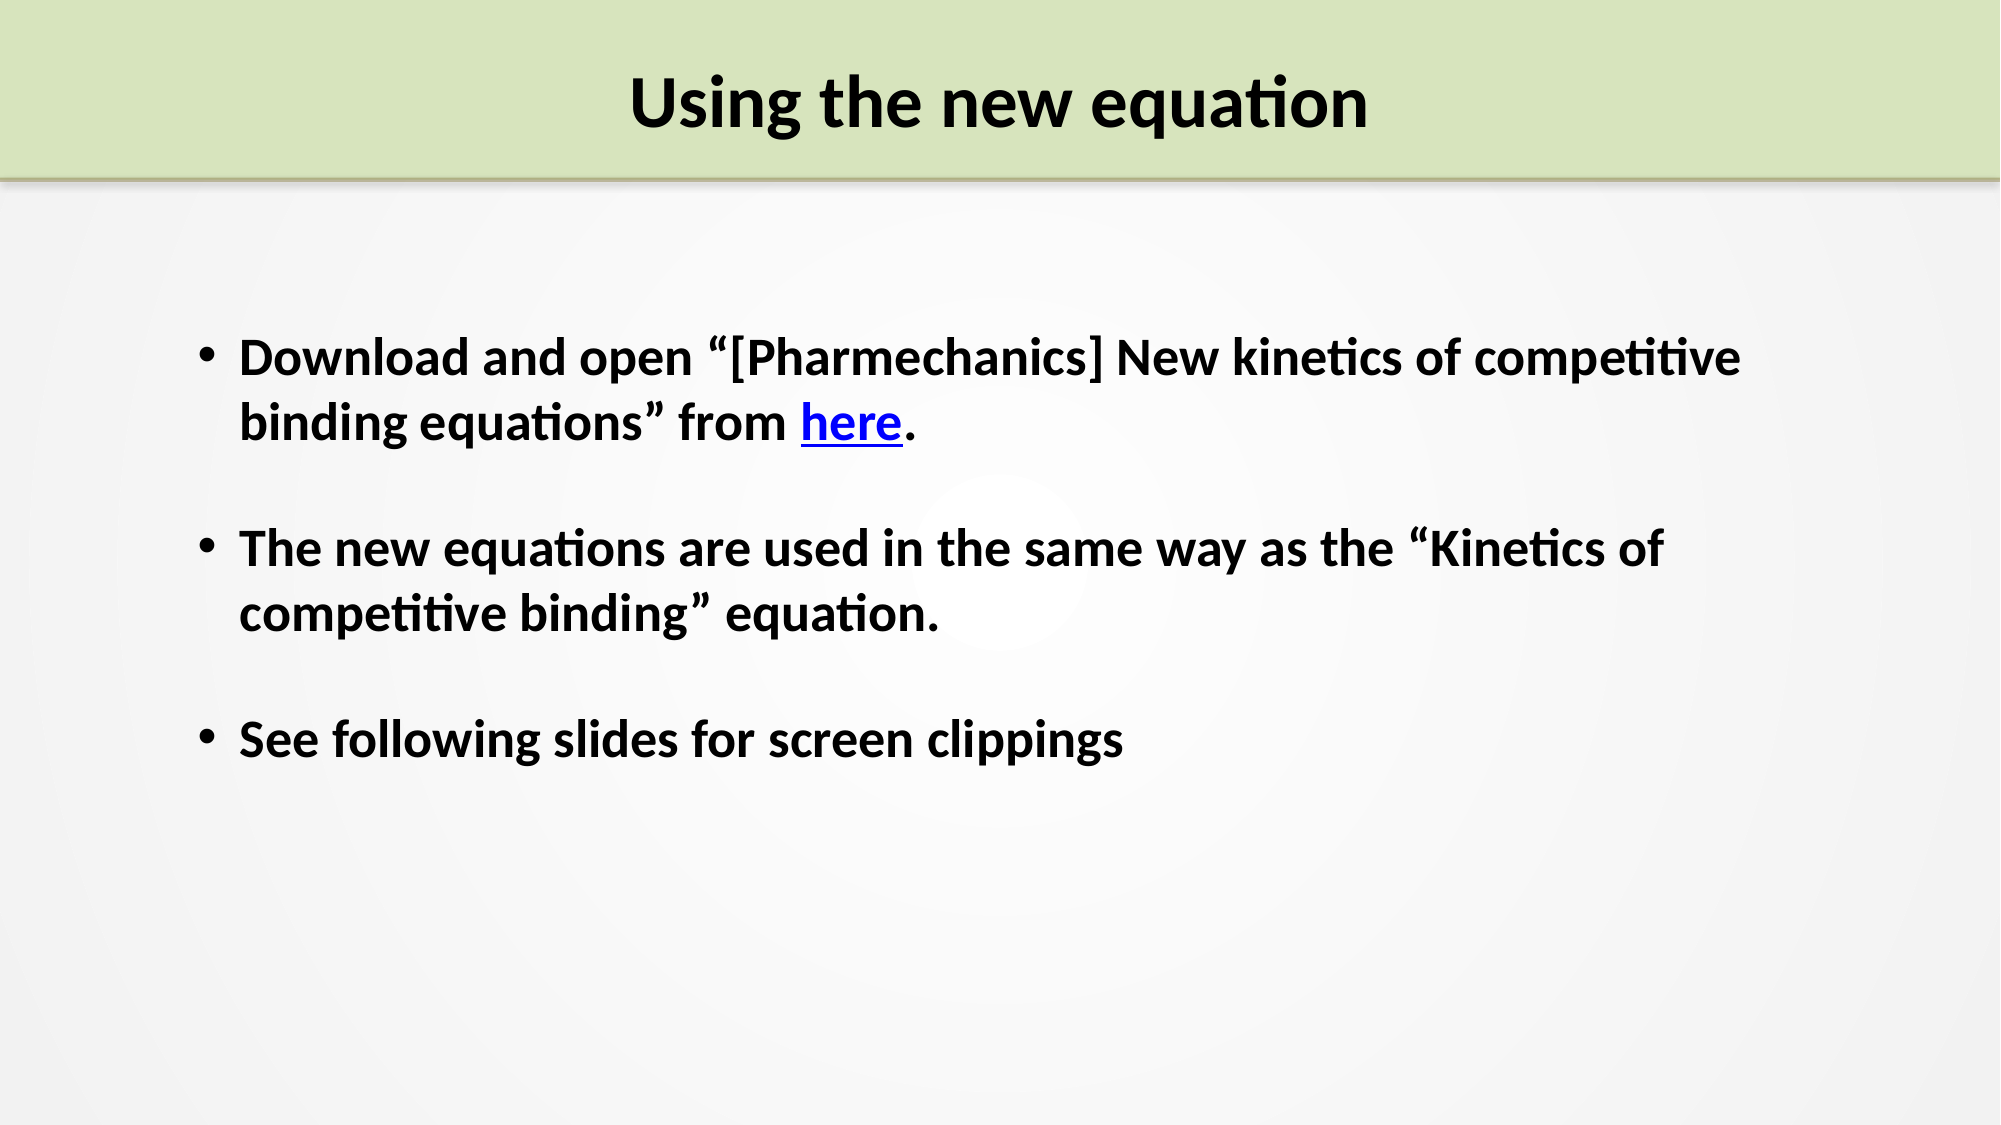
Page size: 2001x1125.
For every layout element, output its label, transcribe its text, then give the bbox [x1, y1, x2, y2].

list Download and open “[Pharmechanics] New kinetics of competitive binding equations” from here. The new equations are used in the same way as the “Kinetics of competitive binding” equation. See following slides for screen clippings [182, 313, 1818, 1057]
text_box [0, 0, 2000, 177]
title Using the new equation [99, 38, 1901, 157]
